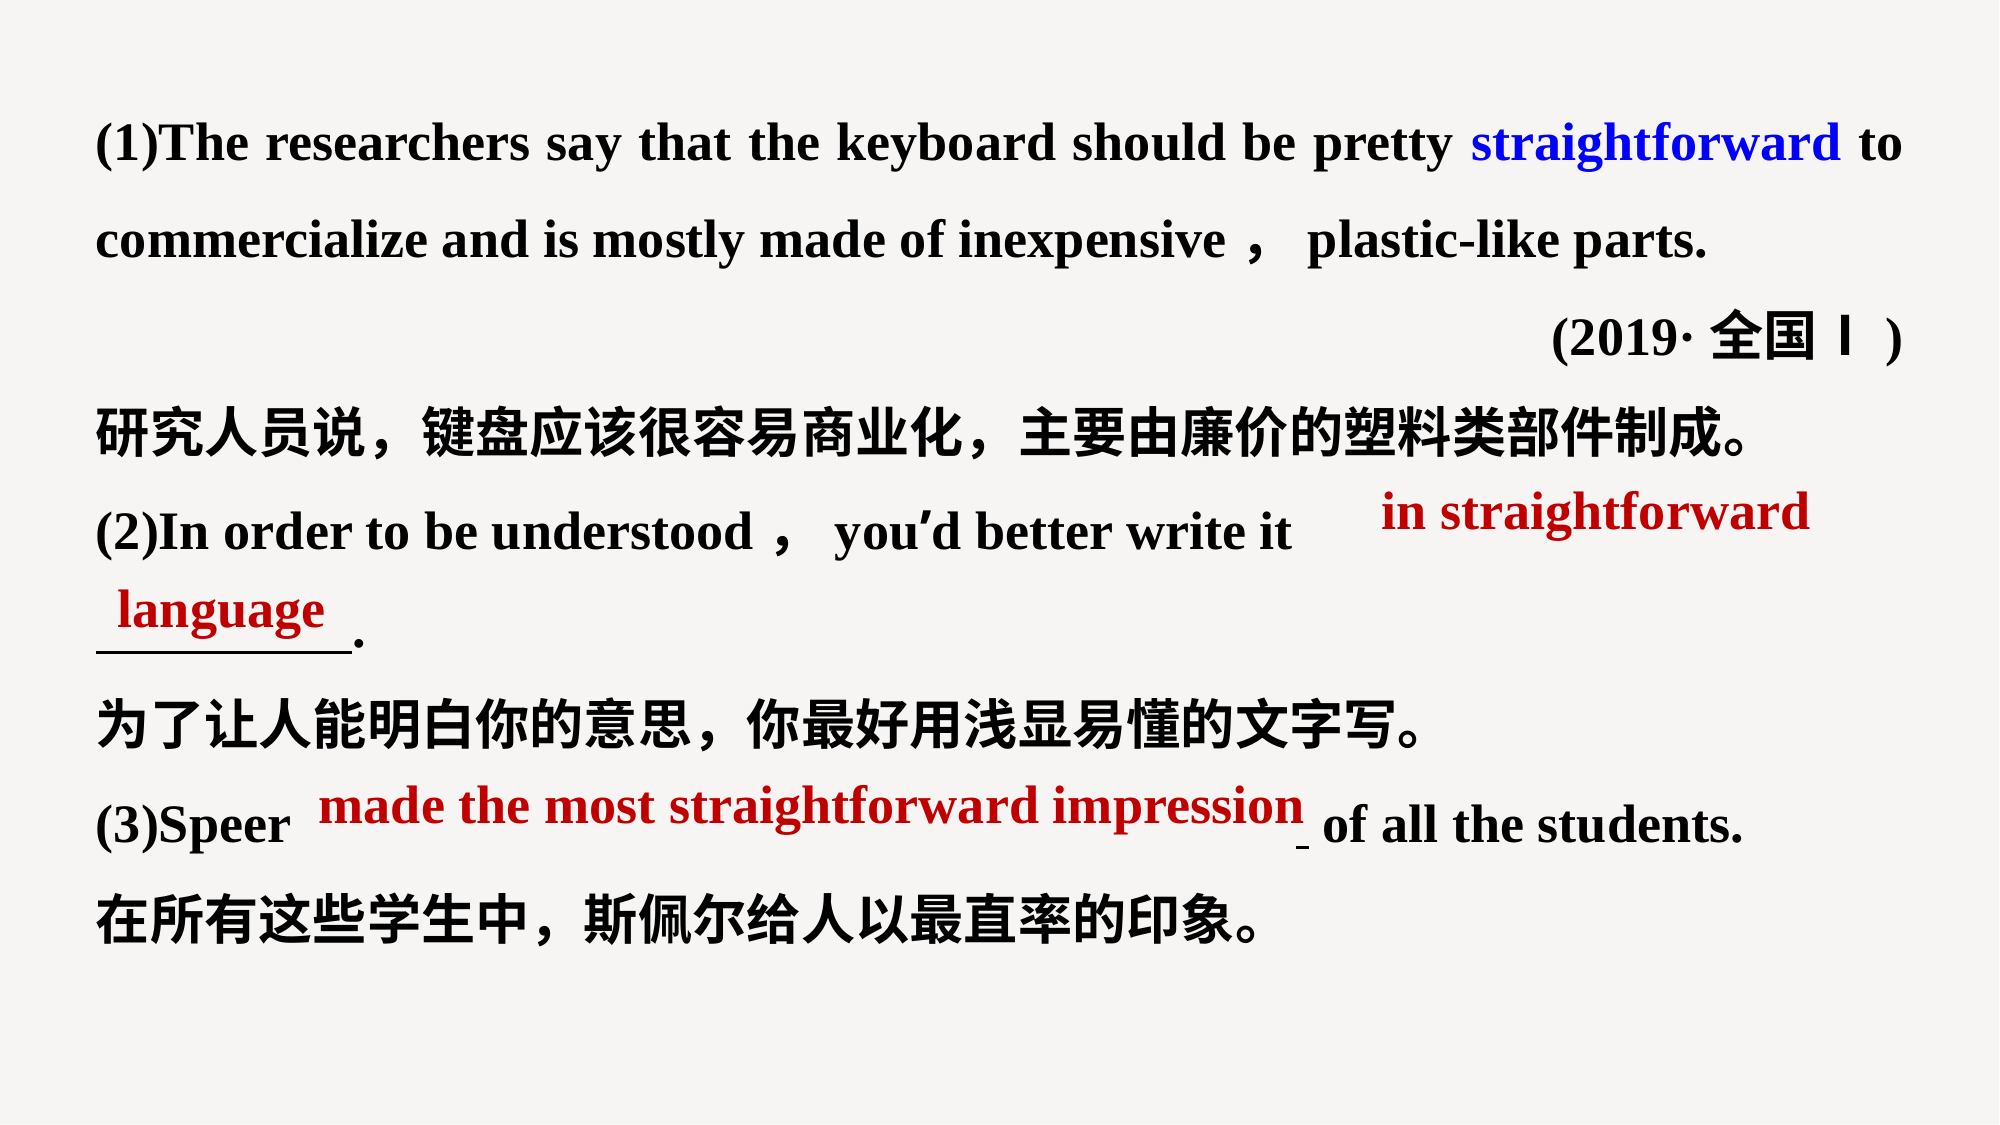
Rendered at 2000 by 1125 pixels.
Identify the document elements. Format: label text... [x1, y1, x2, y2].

text_box made the most straightforward impression [303, 761, 1321, 842]
text_box in straightforward [1366, 467, 1827, 548]
text_box language [102, 565, 342, 646]
text_box (1)The researchers say that the keyboard should be pretty straightforward to commercialize and is mostly made of inexpensive，plastic-like parts. (2019·全国Ⅰ) 研究人员说，键盘应该很容易商业化，主要由廉价的塑料类部件制成。 (2)In order to be understood，you’d better write it . 为了让人能明白你的意思，你最好用浅显易懂的文字写。 (3)Speer of all the students. 在所有这些学生中，斯佩尔给人以最直率的印象。 [81, 66, 1919, 958]
